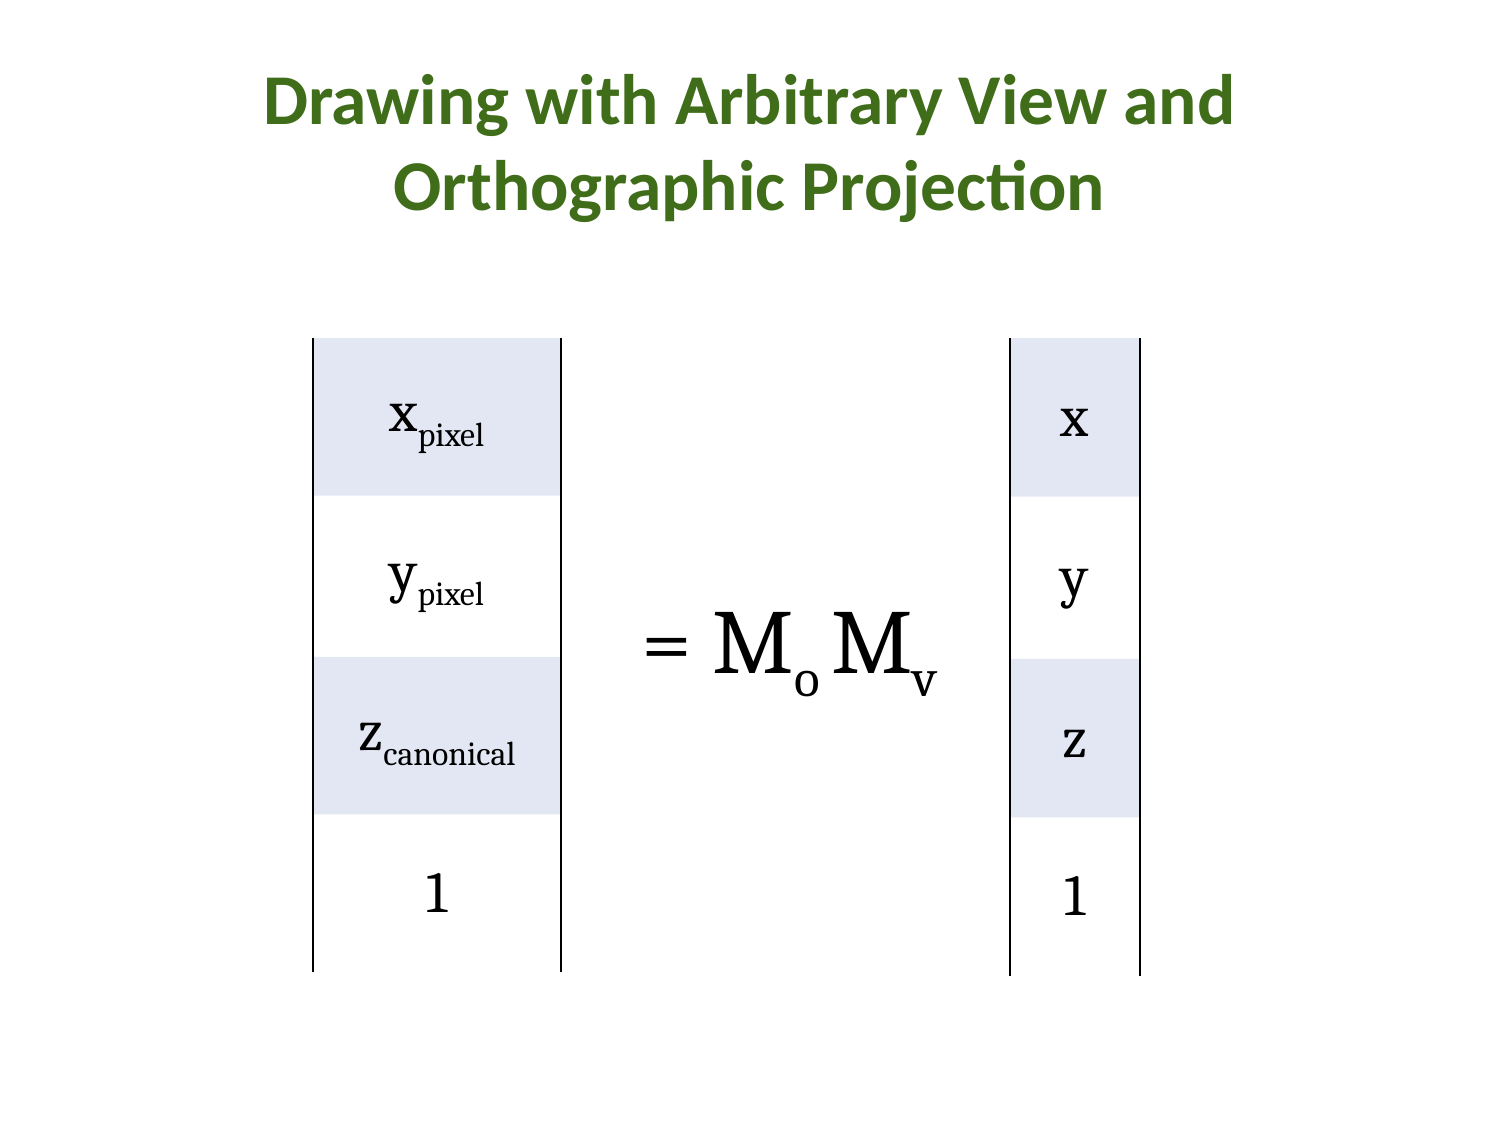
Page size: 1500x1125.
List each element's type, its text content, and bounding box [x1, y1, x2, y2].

table_cell 1 [1011, 817, 1139, 976]
table_cell y [1011, 497, 1139, 659]
table_header xpixel [314, 338, 560, 496]
table_cell zcanonical [314, 657, 560, 814]
table_cell ypixel [314, 496, 560, 657]
table_header x [1011, 338, 1139, 497]
table_cell 1 [314, 814, 560, 972]
table_cell z [1011, 659, 1139, 817]
title Drawing with Arbitrary View and Orthographic Projection [75, 45, 1425, 233]
text_box = Mo Mv [626, 574, 953, 715]
